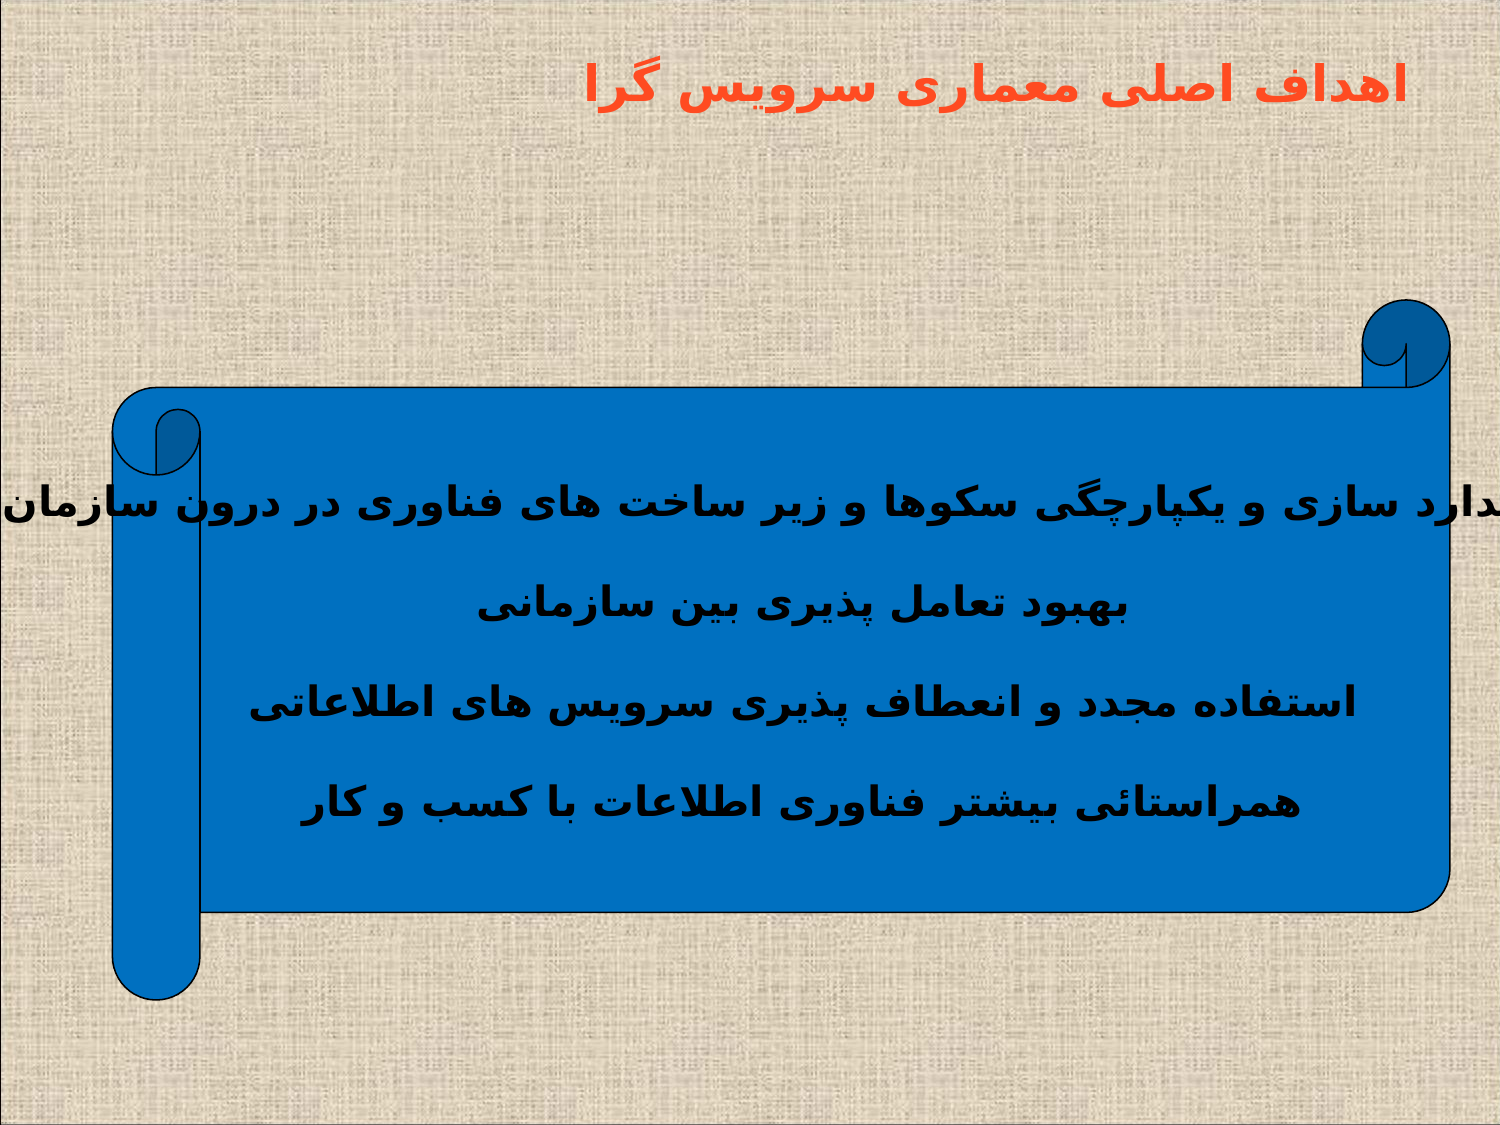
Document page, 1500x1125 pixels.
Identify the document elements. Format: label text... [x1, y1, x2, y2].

picture [0, 0, 1500, 1125]
text_box استاندارد سازی و یکپارچگی سکوها و زیر ساخت های فناوری در درون سازمان بهبود تعامل پذیری بین سازمانی استفاده مجدد و انعطاف پذیری سرویس های اطلاعاتی همراستائی بیشتر فناوری اطلاعات با کسب و کار [112, 299, 1450, 1000]
title اهداف اصلی معماری سرویس گرا [87, 12, 1425, 150]
